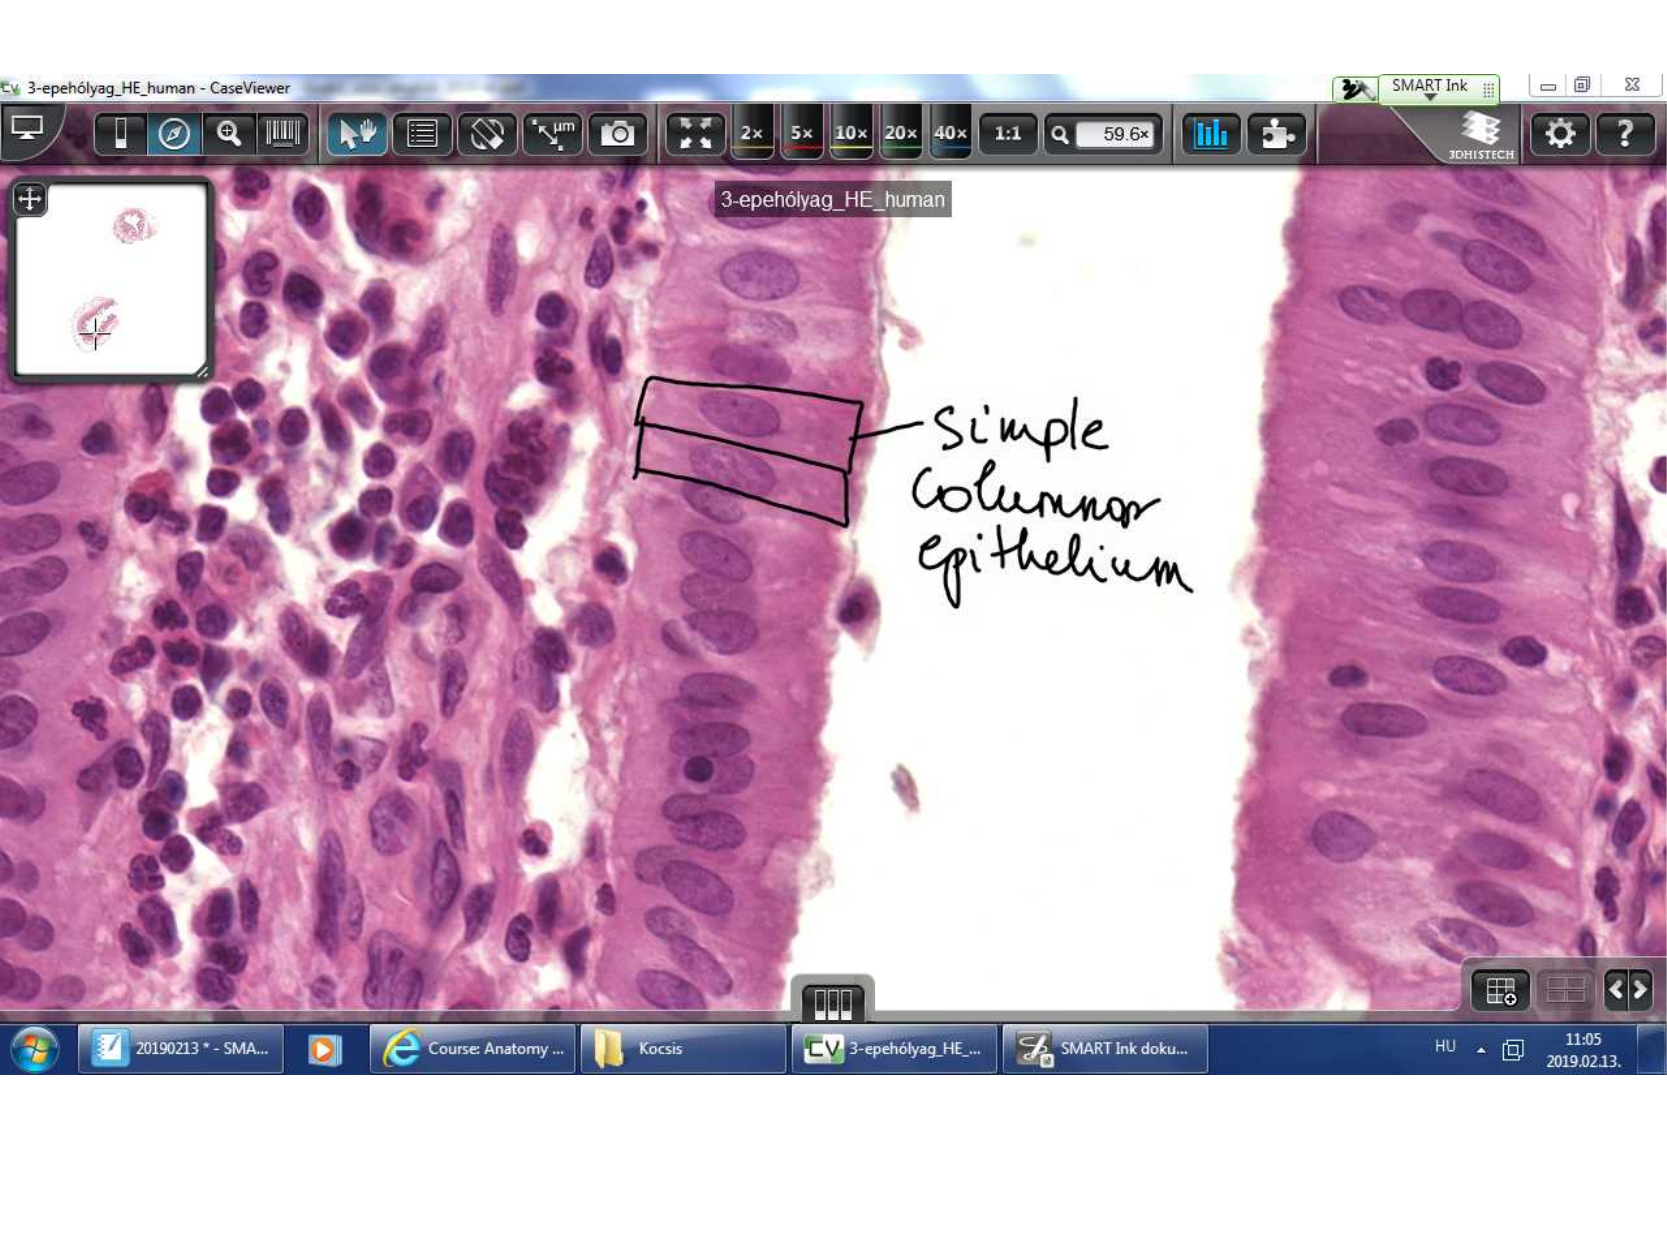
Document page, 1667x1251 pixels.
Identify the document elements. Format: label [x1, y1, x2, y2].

picture [0, 74, 1667, 1076]
